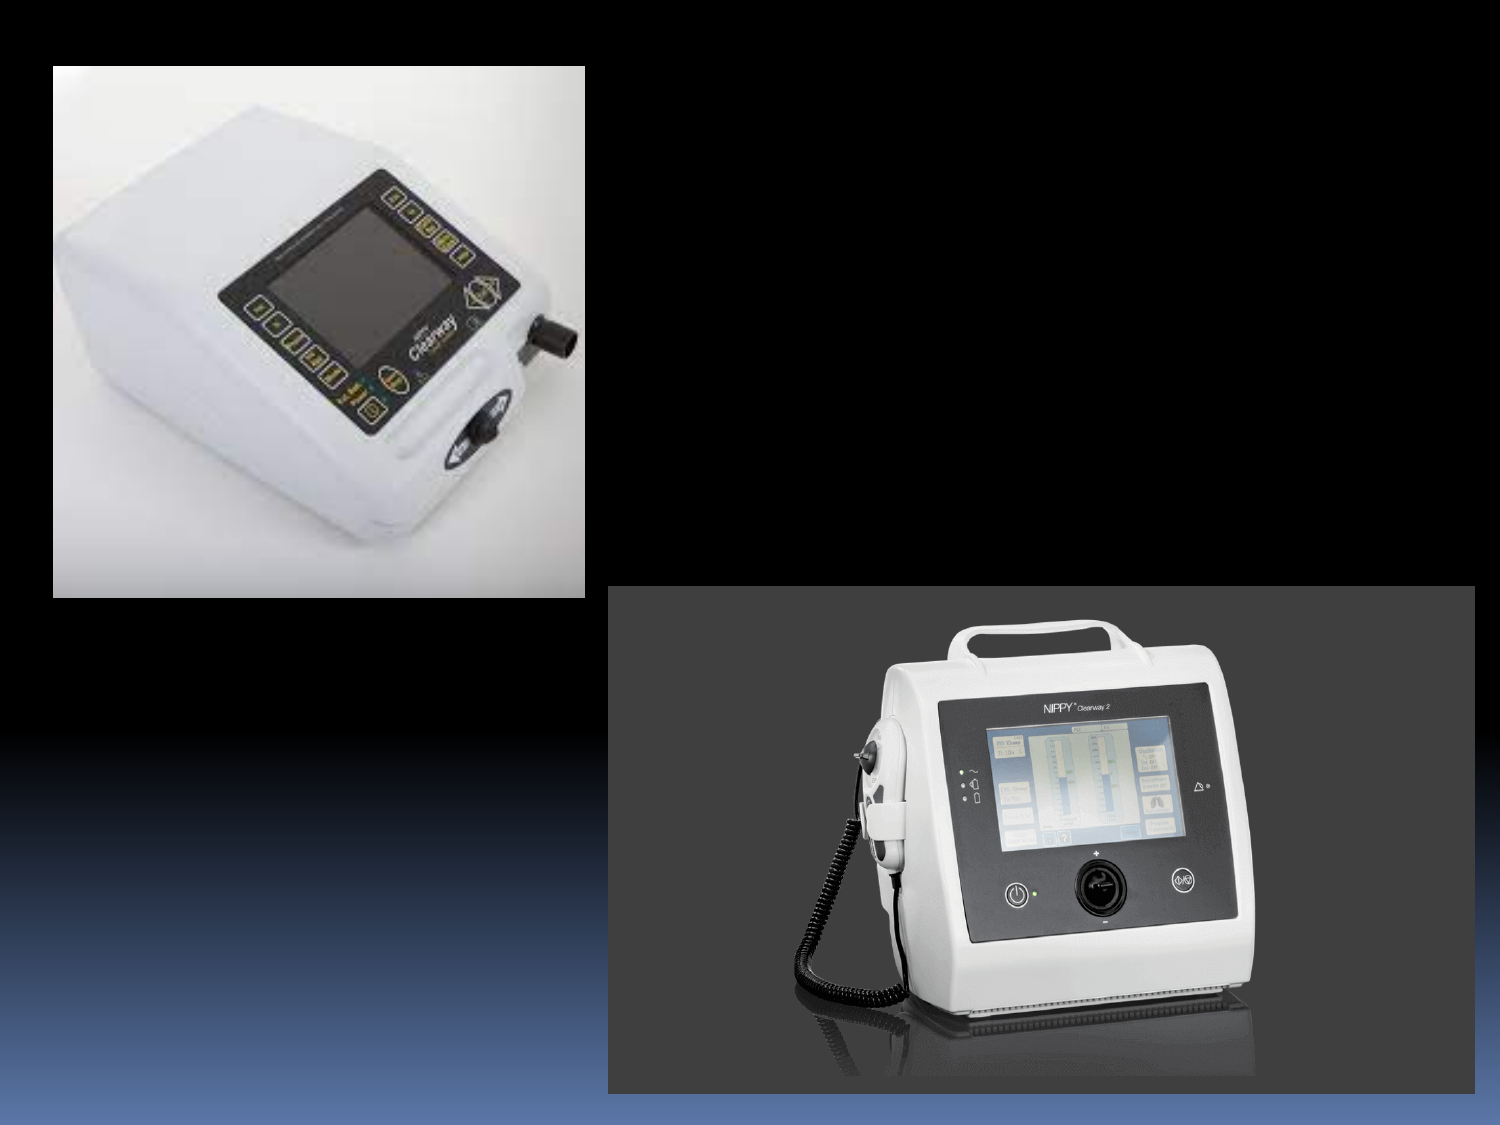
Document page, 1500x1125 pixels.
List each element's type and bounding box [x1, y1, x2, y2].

picture [52, 65, 586, 599]
picture [607, 585, 1476, 1095]
